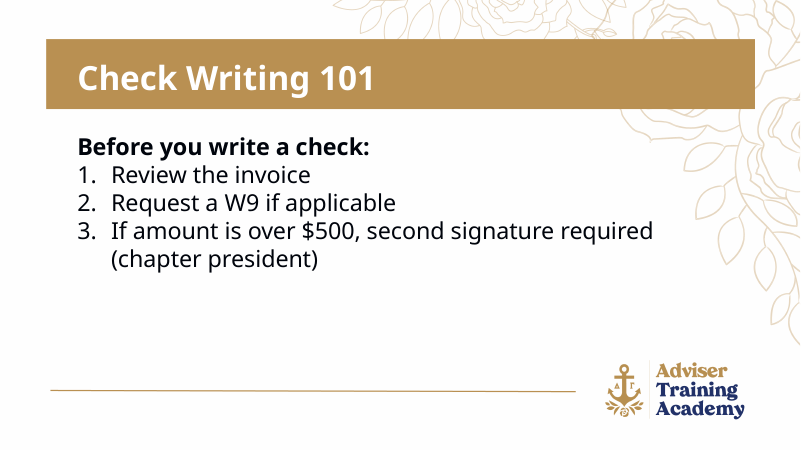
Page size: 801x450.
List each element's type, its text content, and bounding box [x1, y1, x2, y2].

list Before you write a check: Review the invoice Request a W9 if applicable If amount is over $500, second signature required (chapter president) [62, 125, 738, 350]
picture [0, 0, 801, 450]
list Check Writing 101 [62, 50, 738, 100]
